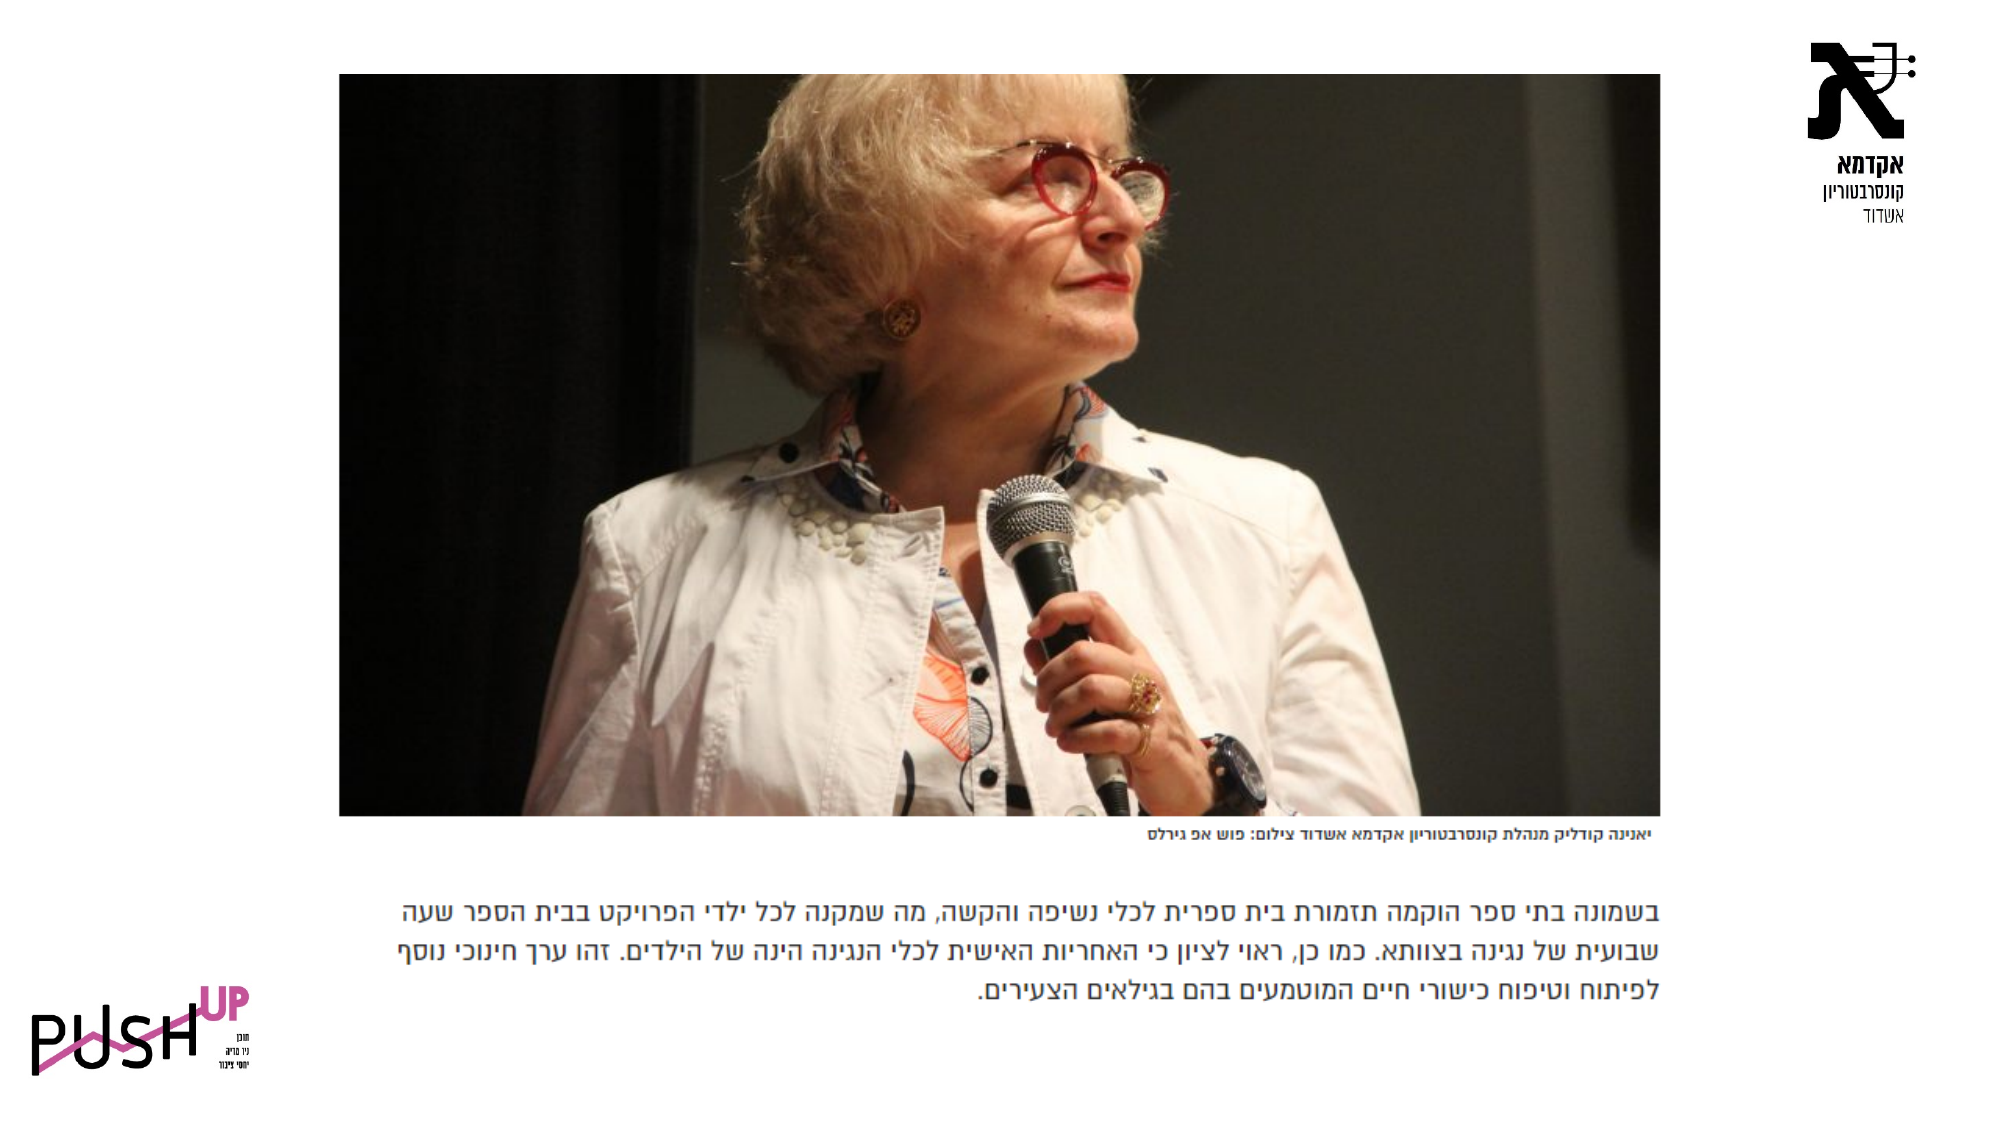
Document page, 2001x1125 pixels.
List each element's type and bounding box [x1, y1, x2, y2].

picture [327, 74, 1673, 1051]
picture [1721, 0, 2000, 279]
picture [0, 936, 280, 1125]
